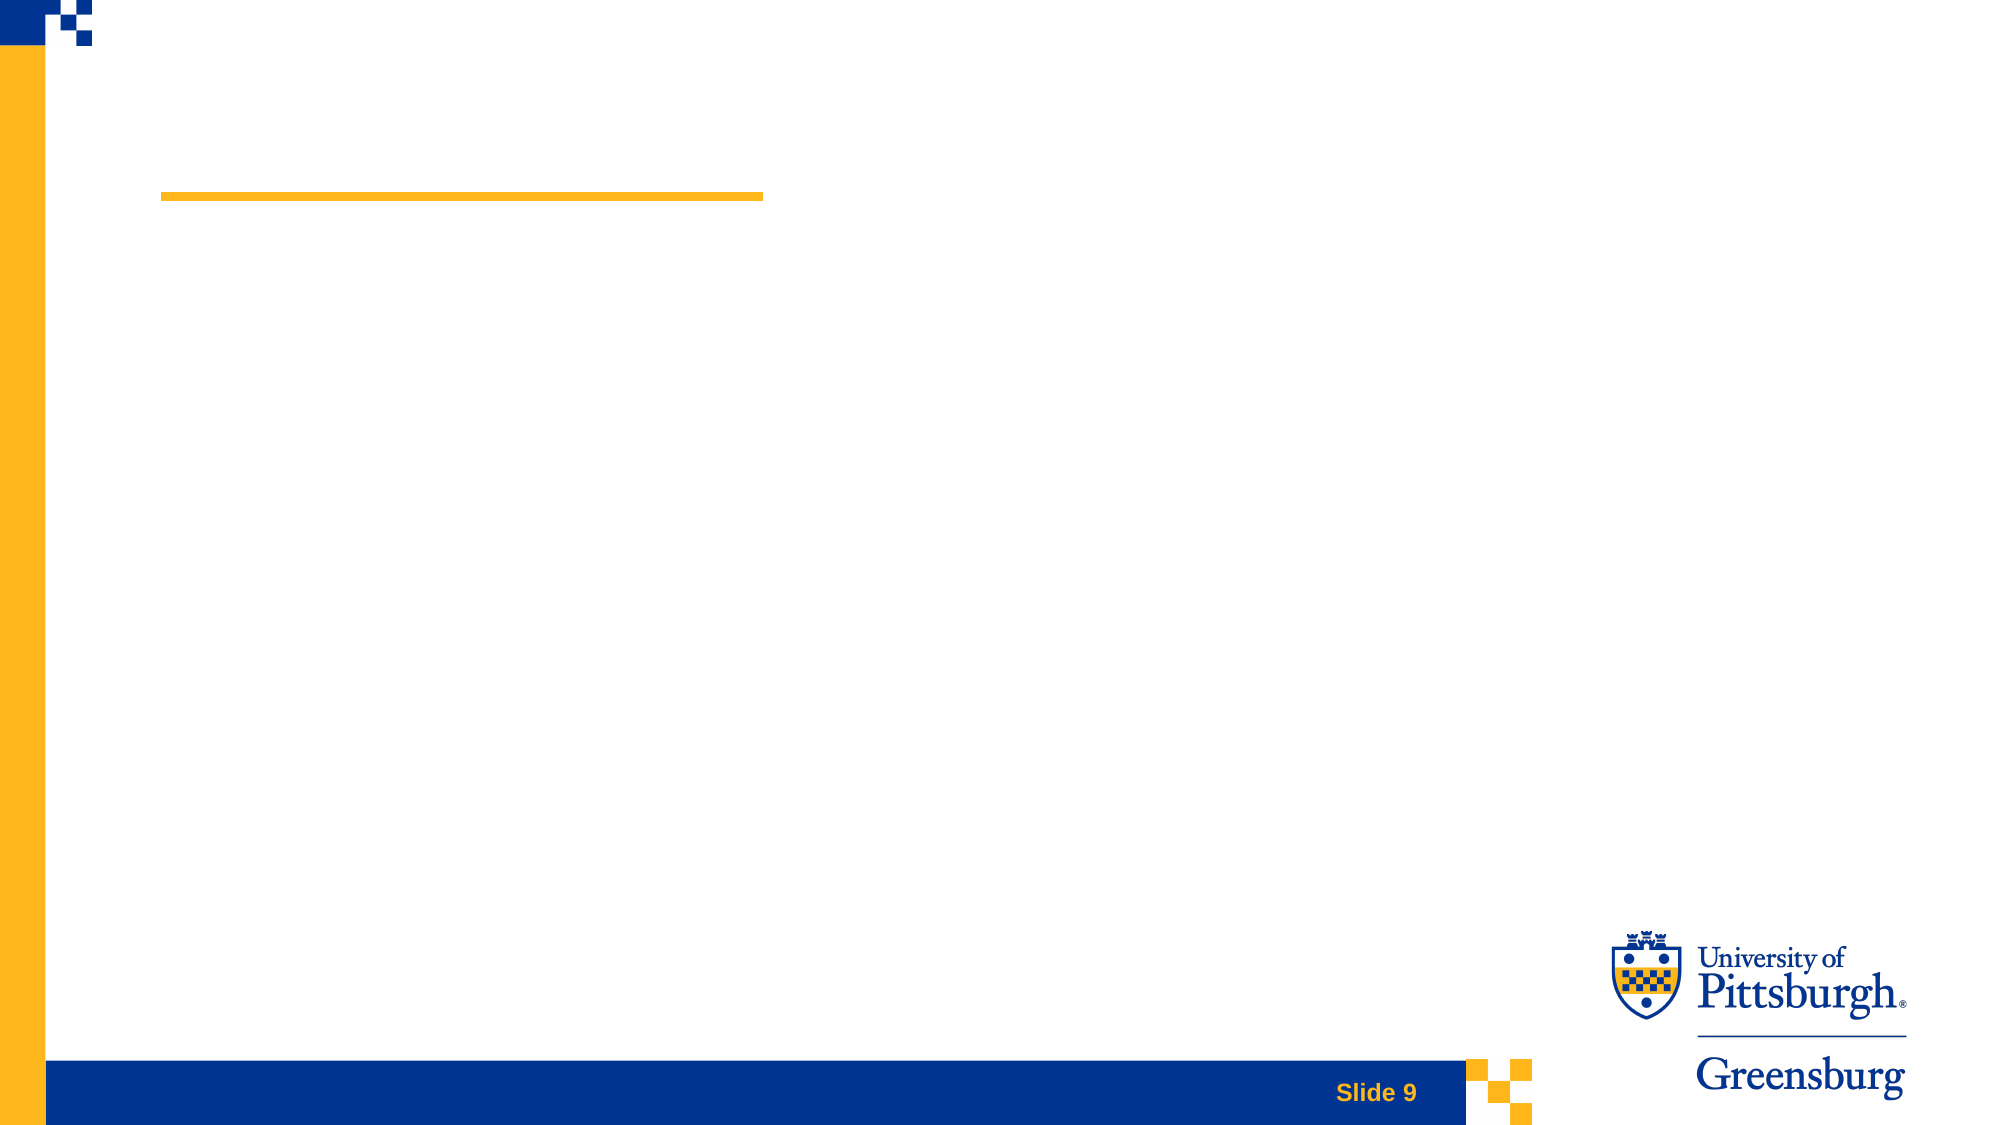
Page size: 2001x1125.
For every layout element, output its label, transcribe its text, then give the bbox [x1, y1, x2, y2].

picture [46, 0, 92, 46]
picture [1593, 919, 1928, 1108]
picture [1466, 1059, 1532, 1125]
slide_number Slide 9 [982, 1061, 1433, 1122]
